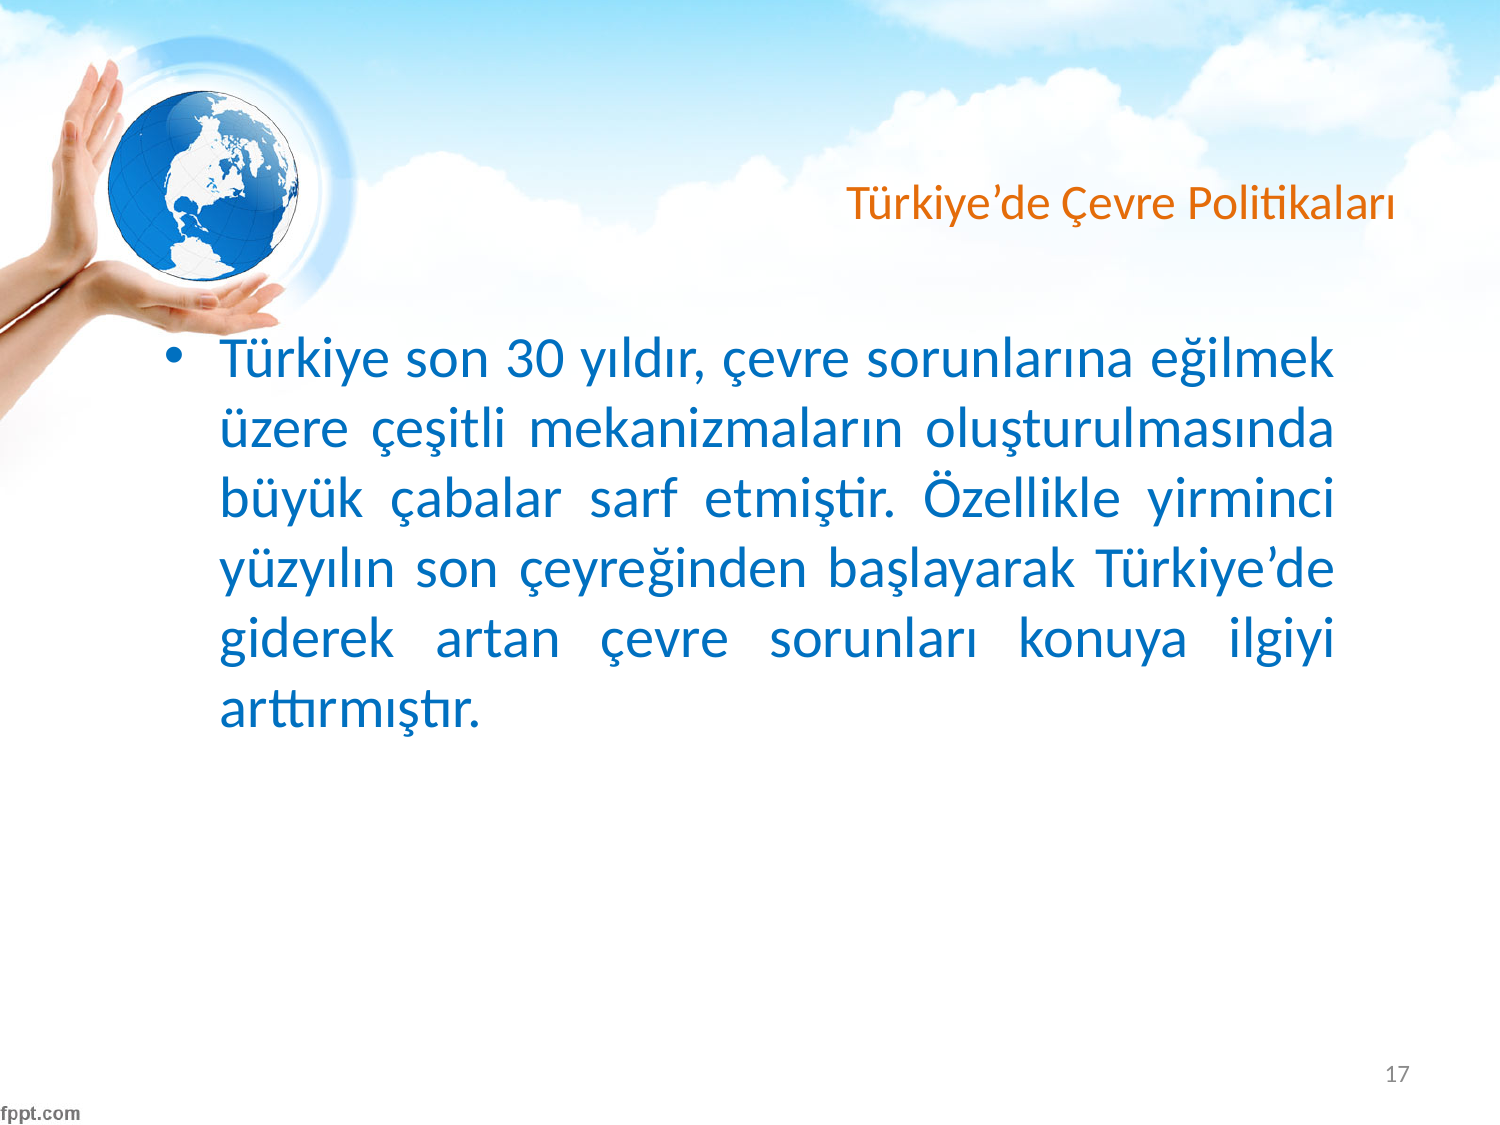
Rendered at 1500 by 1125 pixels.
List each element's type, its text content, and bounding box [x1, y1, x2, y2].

slide_number 17 [1074, 1042, 1425, 1103]
list Türkiye son 30 yıldır, çevre sorunlarına eğilmek üzere çeşitli mekanizmaların oluşturulmasında büyük çabalar sarf etmiştir. Özellikle yirminci yüzyılın son çeyreğinden başlayarak Türkiye’de giderek artan çevre sorunları konuya ilgiyi arttırmıştır. [148, 311, 1352, 964]
title Türkiye’de Çevre Politikaları [73, 161, 1424, 237]
picture [0, 0, 1500, 1125]
